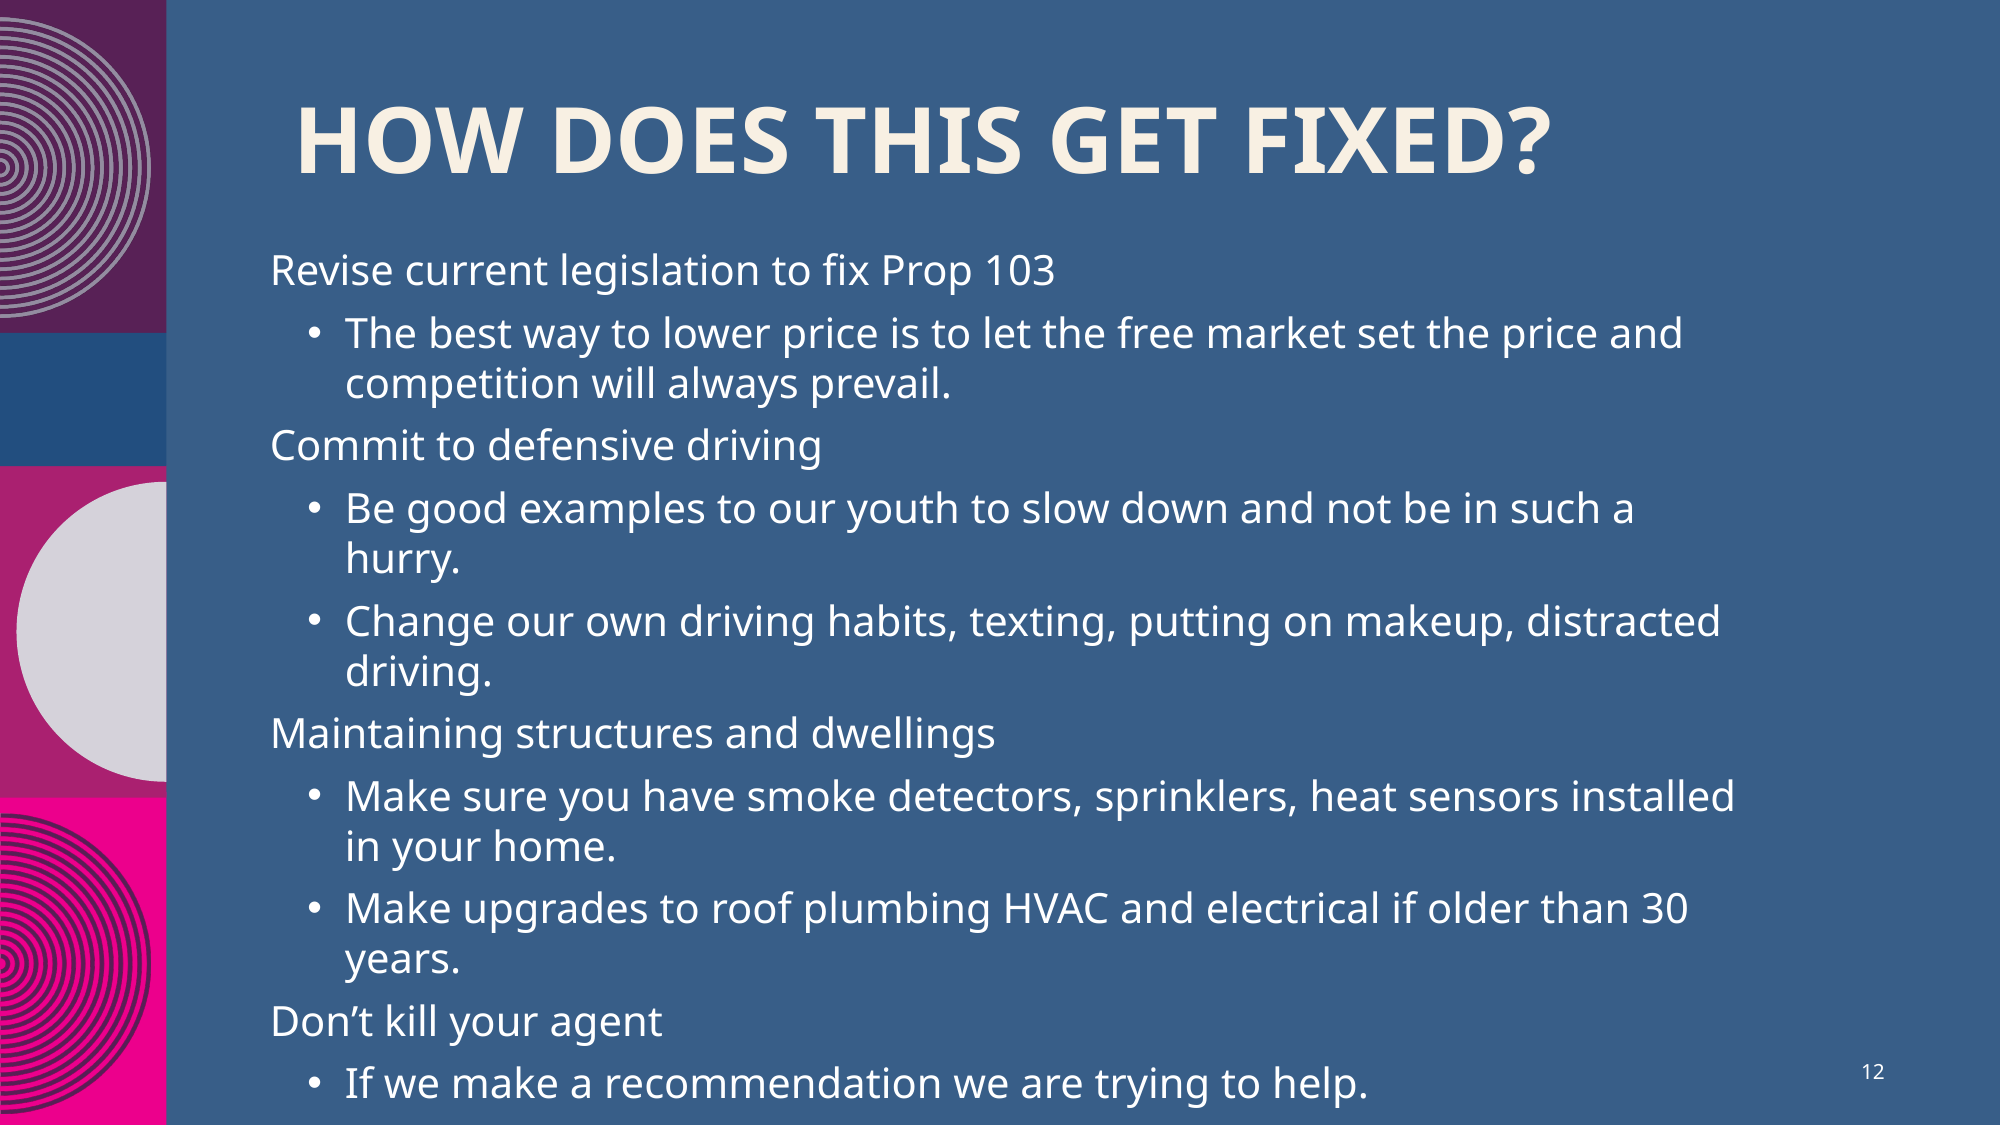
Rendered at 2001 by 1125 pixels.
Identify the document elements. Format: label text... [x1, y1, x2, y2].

slide_number 12 [1824, 1042, 1900, 1103]
title How does this get fixed?​ [254, 87, 1874, 310]
picture [1, 18, 151, 318]
list Revise current legislation to fix Prop 103 The best way to lower price is to let the free market set the price and competition will always prevail.​ Commit to defensive driving​ Be good examples to our youth to slow down and not be in such a hurry. Change our own driving habits, texting, putting on makeup, distracted driving.​ Maintaining structures and dwellings Make sure you have smoke detectors, sprinklers, heat sensors installed in your home. Make upgrades to roof plumbing HVAC and electrical if older than 30 years.​ Don’t kill your agent If we make a recommendation we are trying to help. [254, 236, 1775, 951]
picture [1, 814, 151, 1114]
